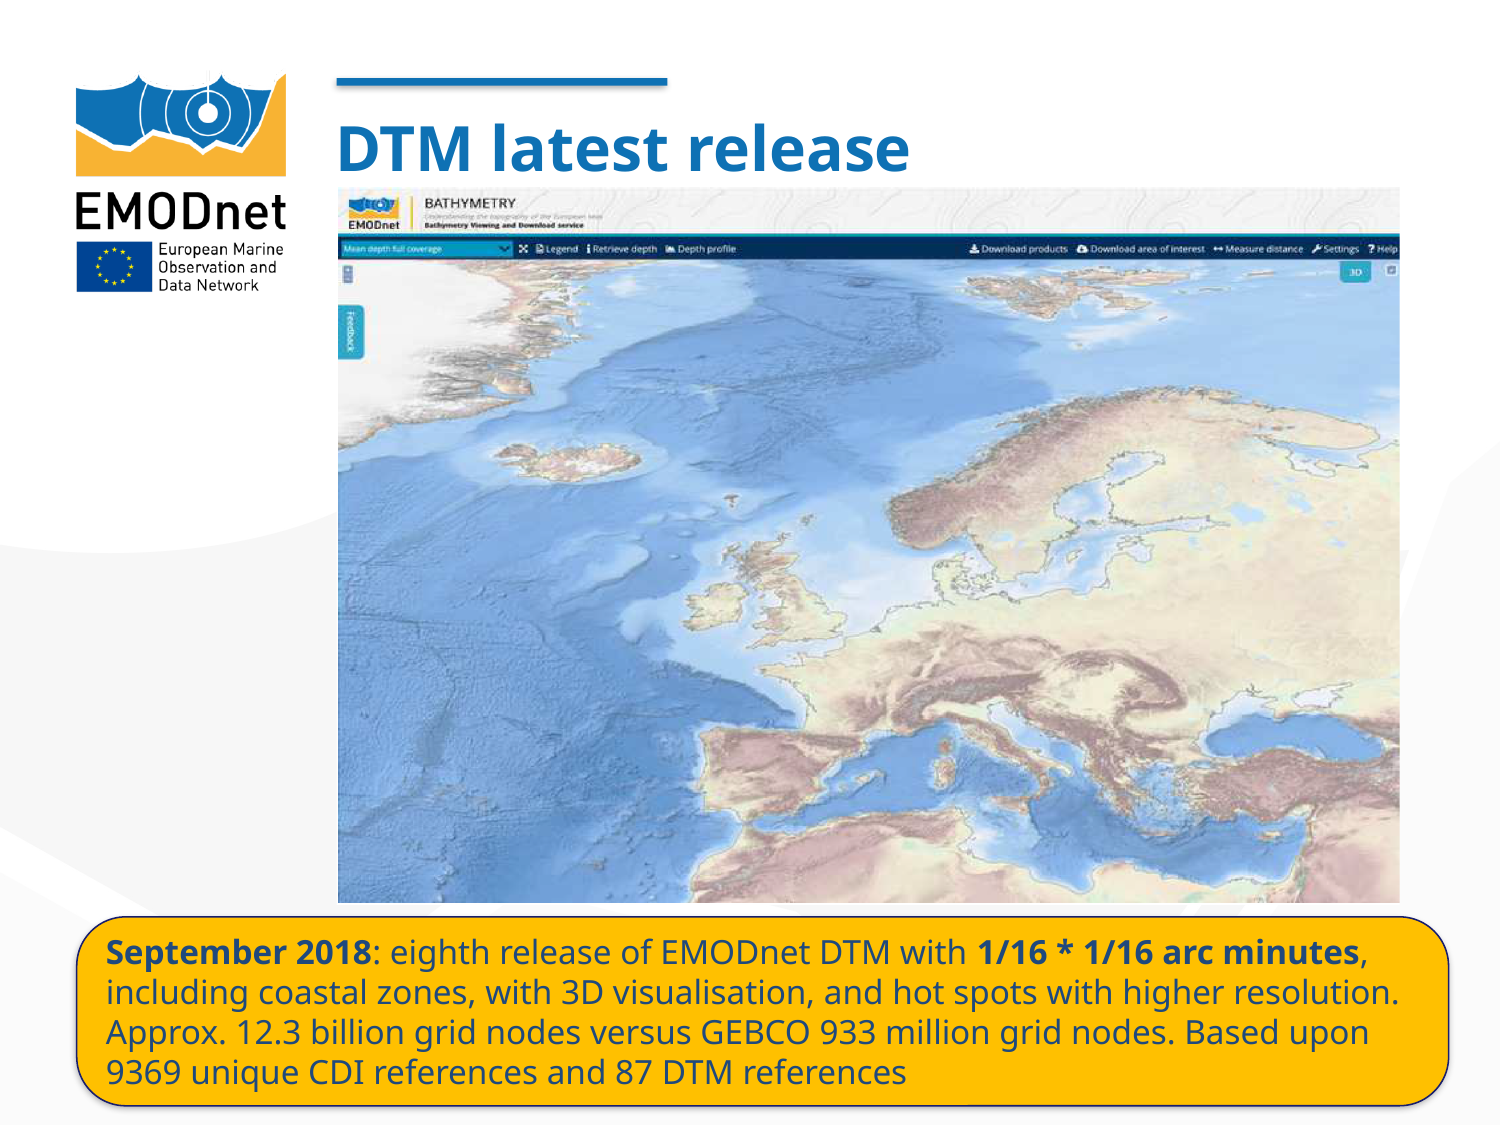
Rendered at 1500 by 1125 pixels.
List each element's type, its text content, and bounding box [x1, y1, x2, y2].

picture [0, 0, 1500, 1125]
text_box September 2018: eighth release of EMODnet DTM with 1/16 * 1/16 arc minutes, including coastal zones, with 3D visualisation, and hot spots with higher resolution. Approx. 12.3 billion grid nodes versus GEBCO 933 million grid nodes. Based upon 9369 unique CDI references and 87 DTM references [75, 916, 1450, 1107]
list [336, 184, 1400, 906]
title DTM latest release [320, 101, 1459, 197]
